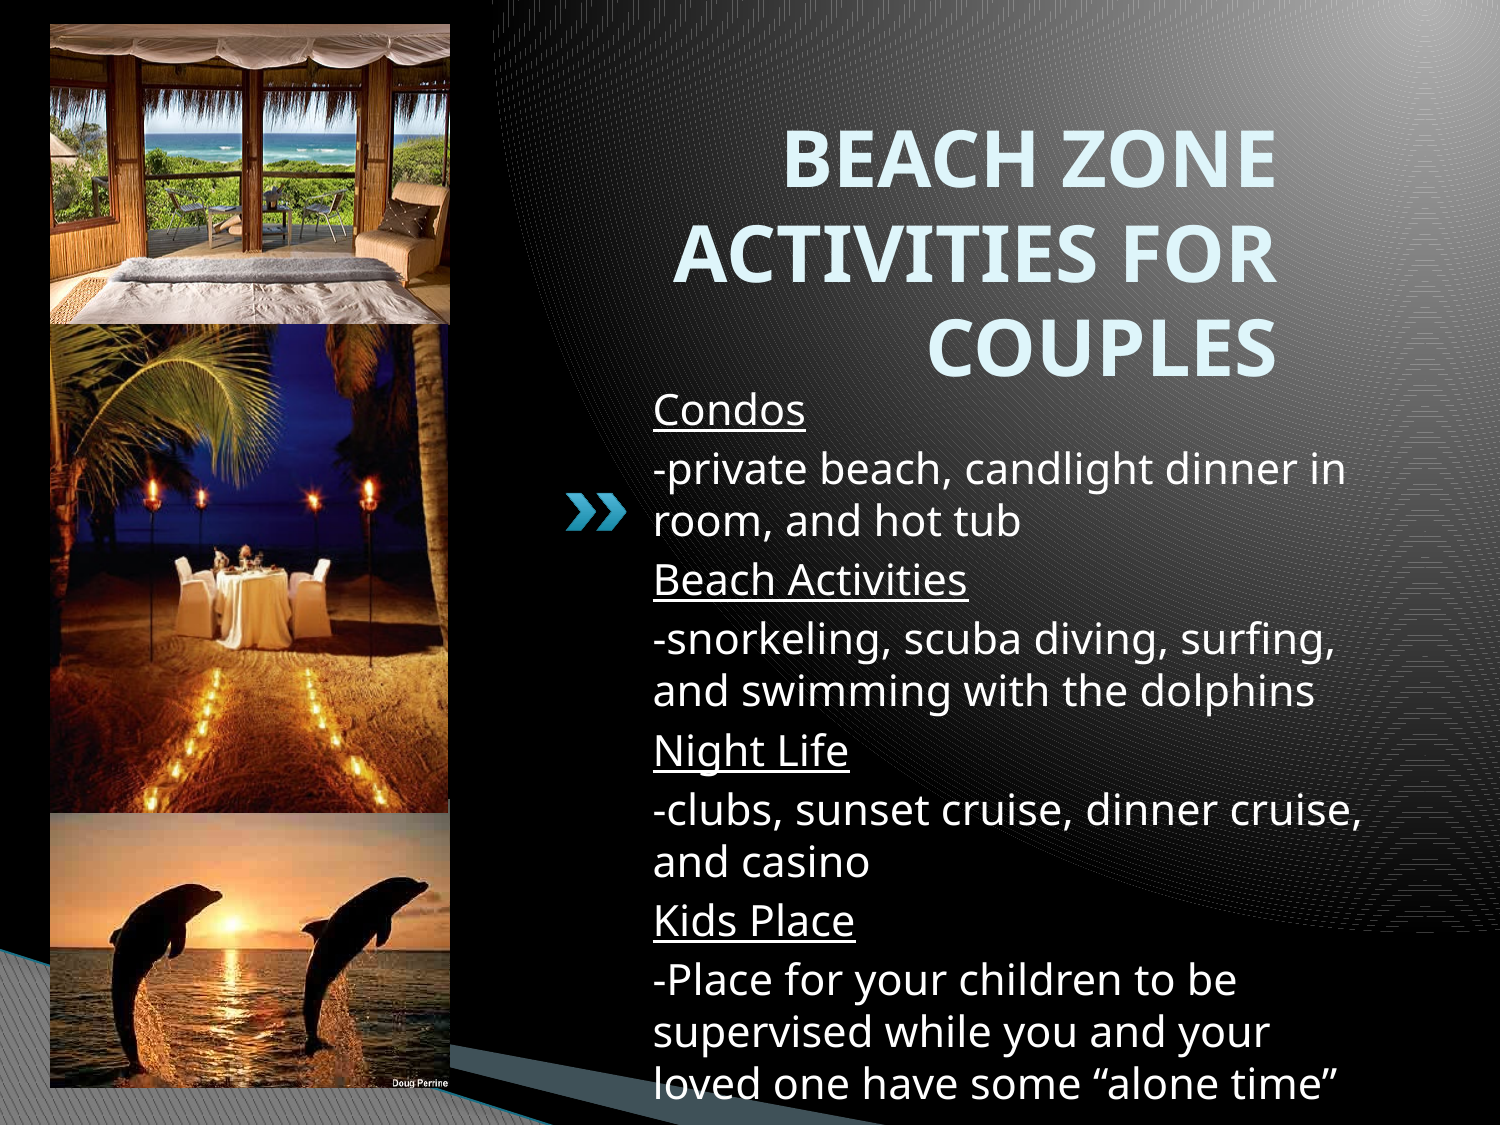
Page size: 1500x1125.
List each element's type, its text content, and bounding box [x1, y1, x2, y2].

title BEACH ZONE ACTIVITIES FOR COUPLES [454, 99, 1294, 400]
list Condos -private beach, candlight dinner in room, and hot tub Beach Activities -snorkeling, scuba diving, surfing, and swimming with the dolphins Night Life -clubs, sunset cruise, dinner cruise, and casino Kids Place -Place for your children to be supervised while you and your loved one have some “alone time” [637, 375, 1388, 1125]
picture [0, 24, 543, 1125]
